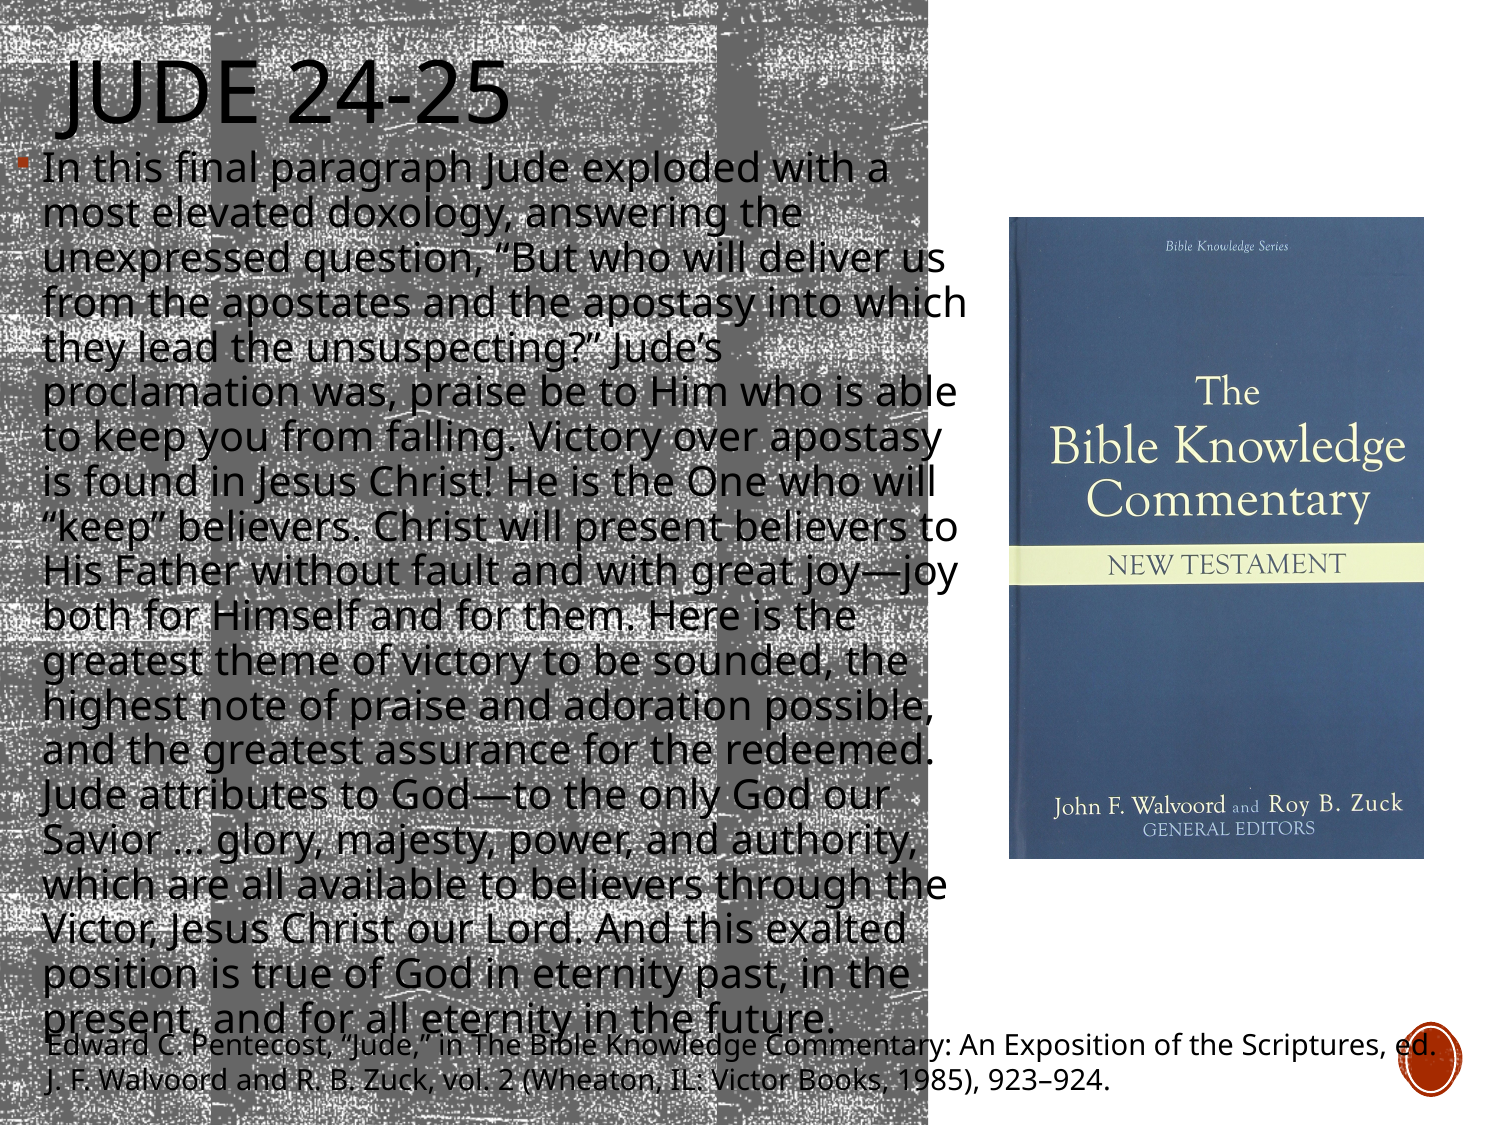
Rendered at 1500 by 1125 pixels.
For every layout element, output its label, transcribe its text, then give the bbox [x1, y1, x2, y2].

text_box Edward C. Pentecost, “Jude,” in The Bible Knowledge Commentary: An Exposition of the Scriptures, ed. J. F. Walvoord and R. B. Zuck, vol. 2 (Wheaton, IL: Victor Books, 1985), 923–924. [31, 1019, 1474, 1104]
list In this final paragraph Jude exploded with a most elevated doxology, answering the unexpressed question, “But who will deliver us from the apostates and the apostasy into which they lead the unsuspecting?” Jude’s proclamation was, praise be to Him who is able to keep you from falling. Victory over apostasy is found in Jesus Christ! He is the One who will “keep” believers. Christ will present believers to His Father without fault and with great joy—joy both for Himself and for them. Here is the greatest theme of victory to be sounded, the highest note of praise and adoration possible, and the greatest assurance for the redeemed. Jude attributes to God—to the only God our Savior … glory, majesty, power, and authority, which are all available to believers through the Victor, Jesus Christ our Lord. And this exalted position is true of God in eternity past, in the present, and for all eternity in the future. [0, 139, 986, 1067]
text_box [0, 1067, 929, 1125]
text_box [1404, 1023, 1458, 1096]
title Jude 24-25 [47, 15, 877, 139]
picture [1009, 217, 1424, 859]
text_box [0, 0, 929, 139]
